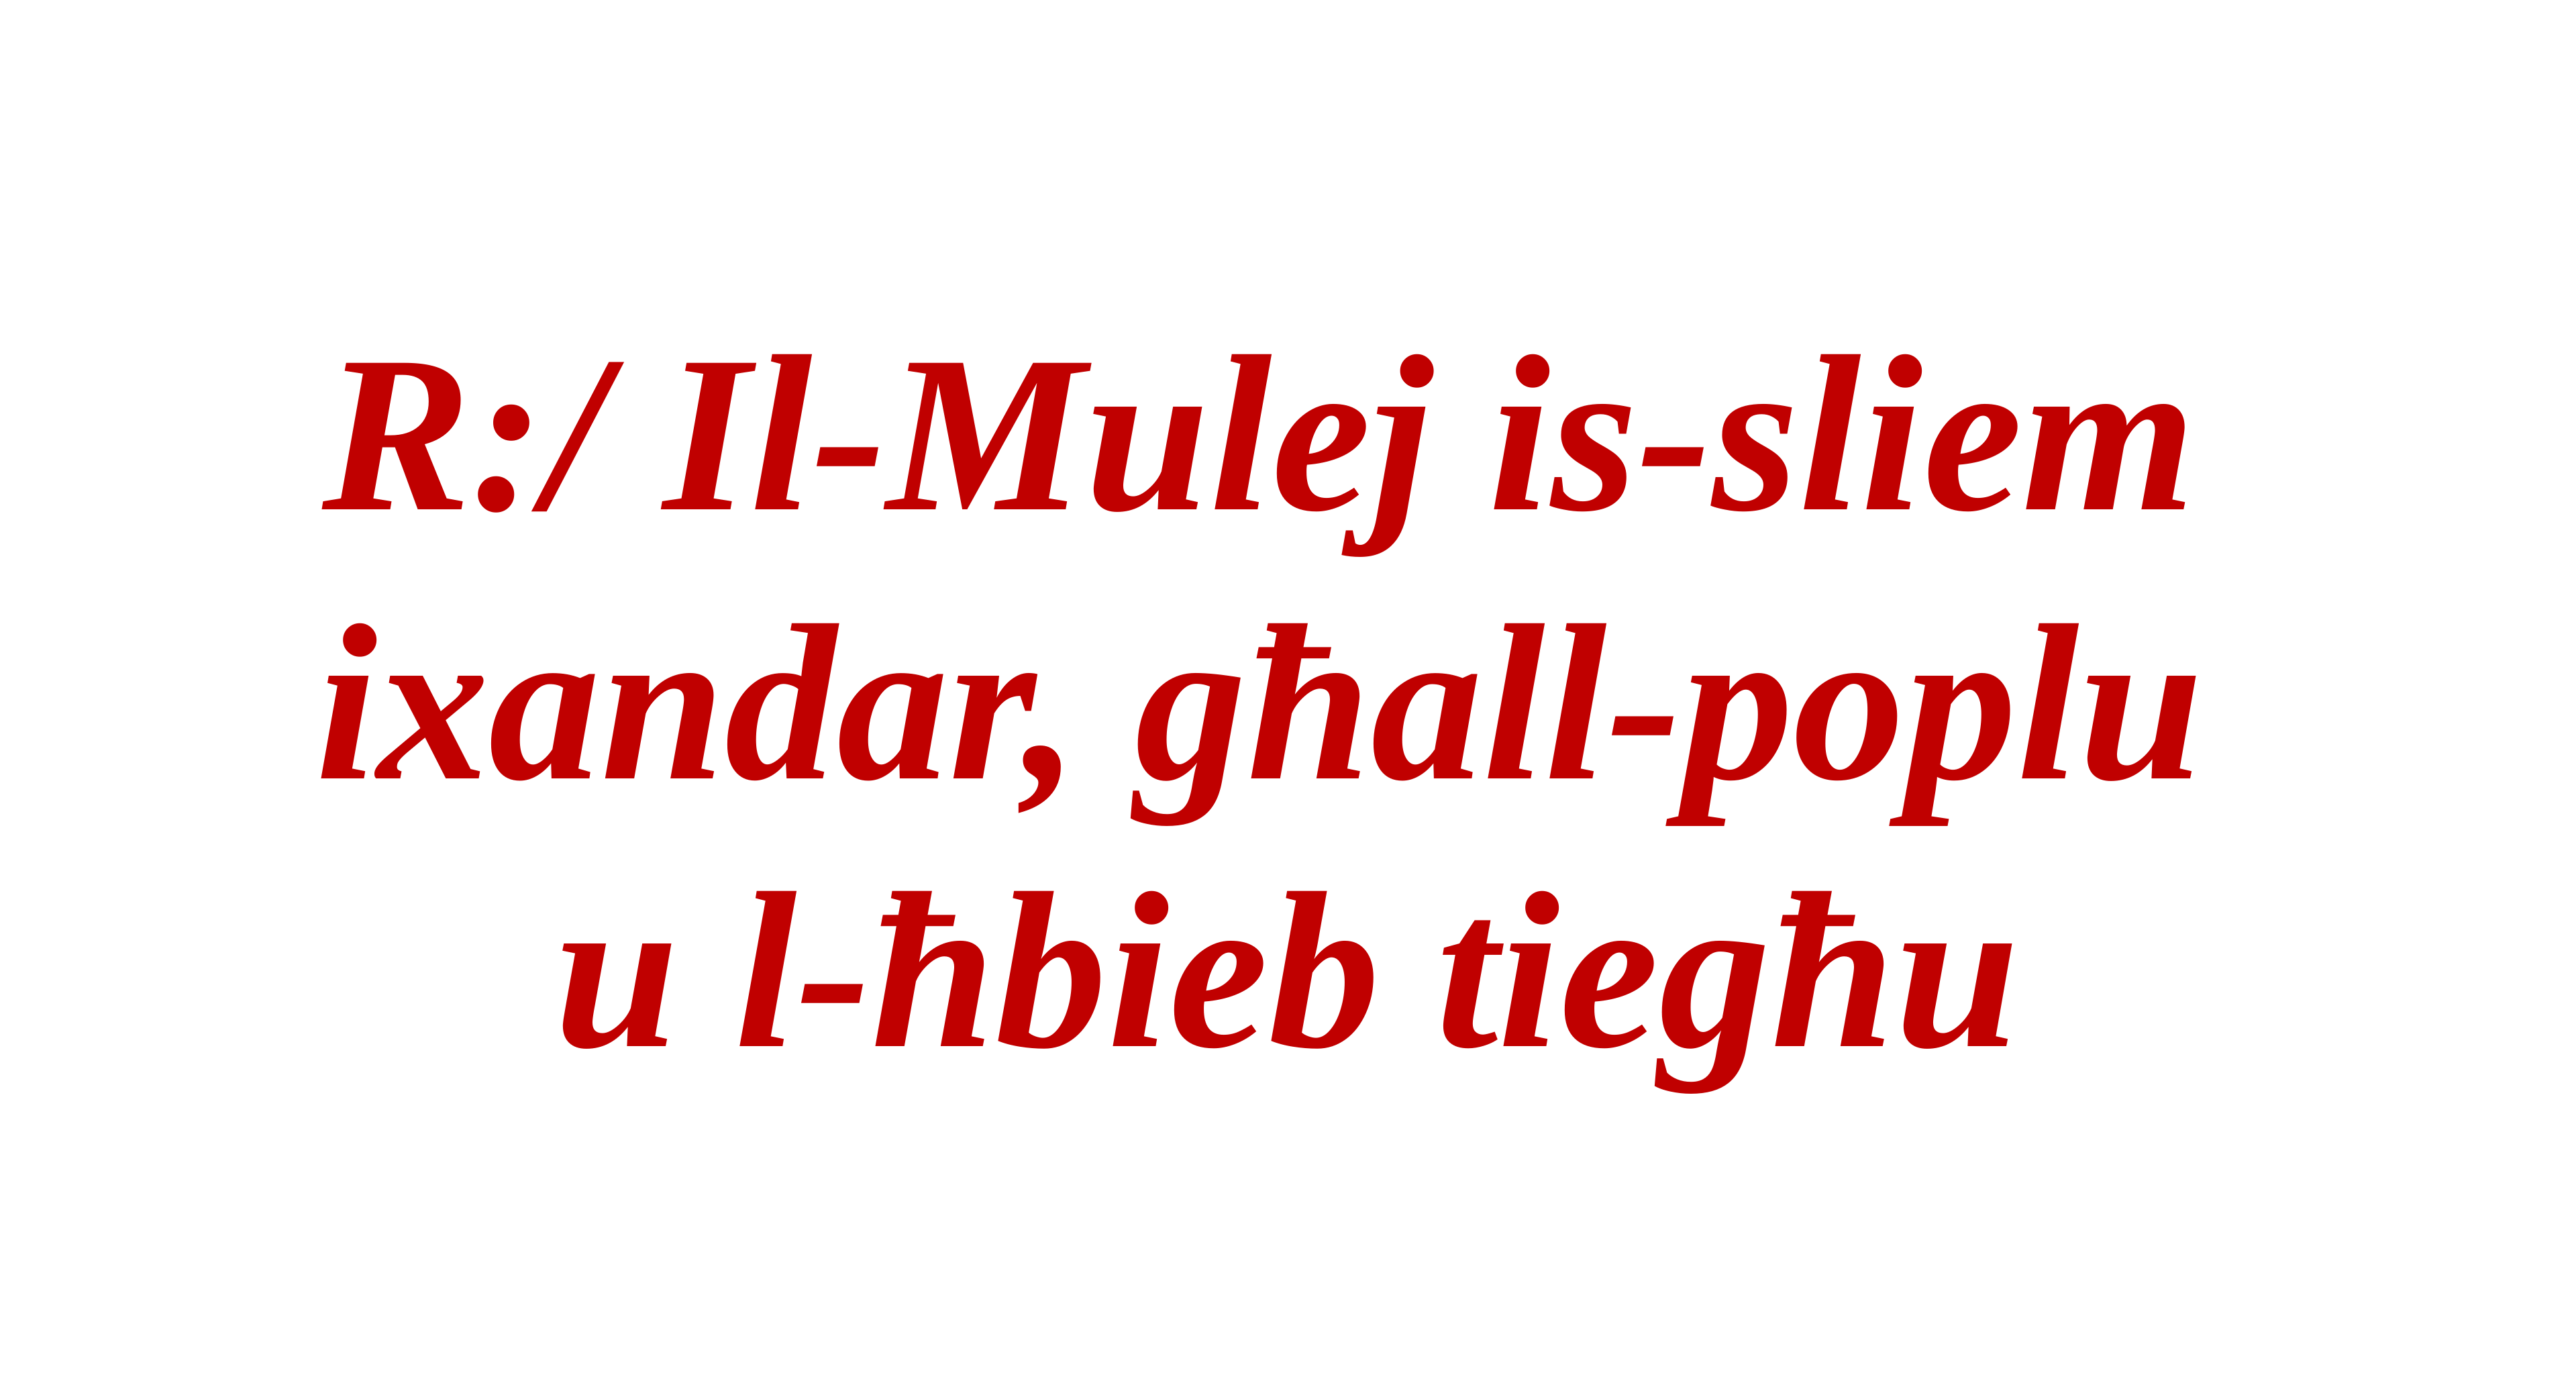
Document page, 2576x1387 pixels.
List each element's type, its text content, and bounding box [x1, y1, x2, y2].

list R:/ Il-Mulej is-sliem ixandar, għall-poplu u l-ħbieb tiegħu [0, 281, 2576, 1106]
